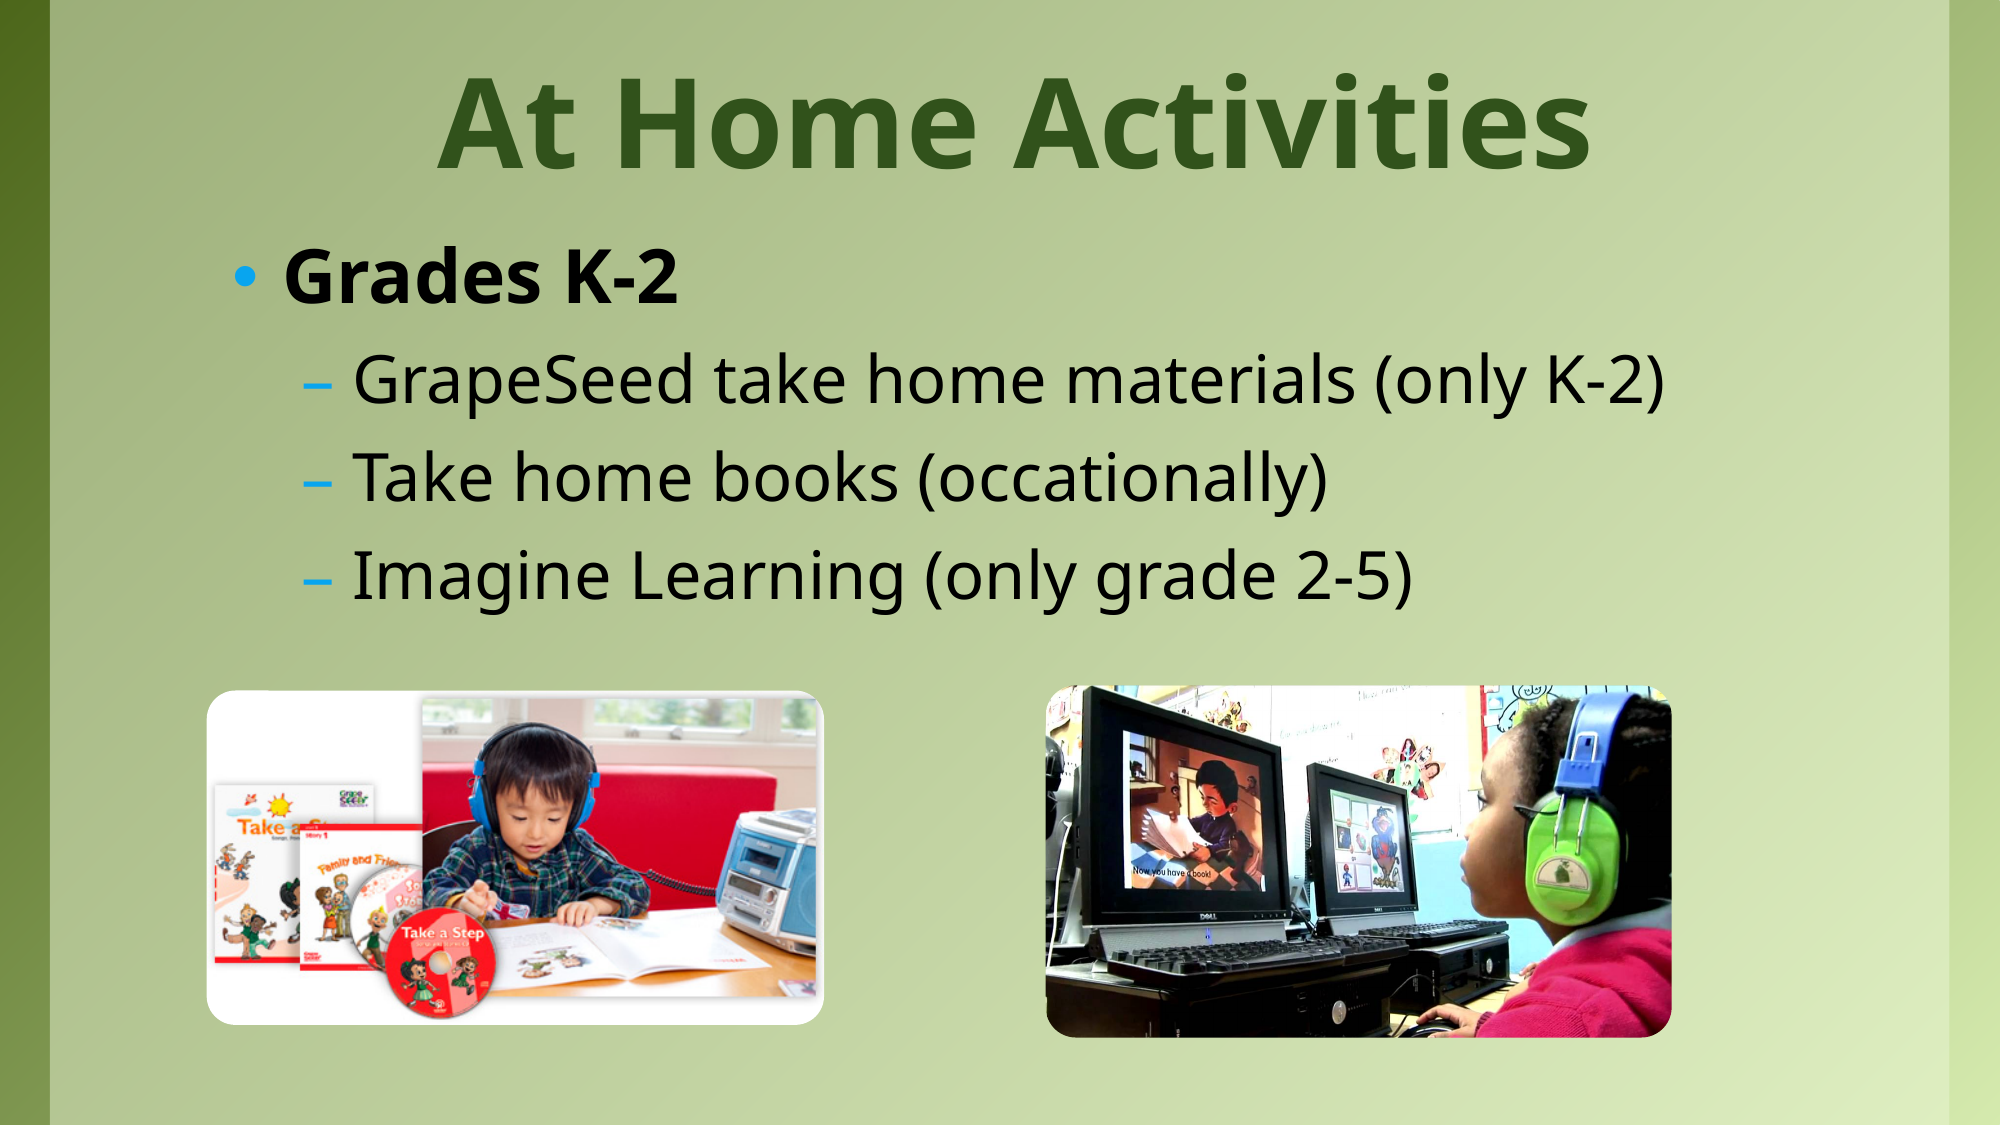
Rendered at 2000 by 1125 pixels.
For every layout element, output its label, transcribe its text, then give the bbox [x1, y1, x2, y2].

picture [206, 690, 825, 1026]
title At Home Activities [183, 0, 1850, 205]
picture [1045, 685, 1672, 1038]
list Grades K-2 GrapeSeed take home materials (only K-2) Take home books (occationally) Imagine Learning (only grade 2-5) [212, 224, 1879, 675]
